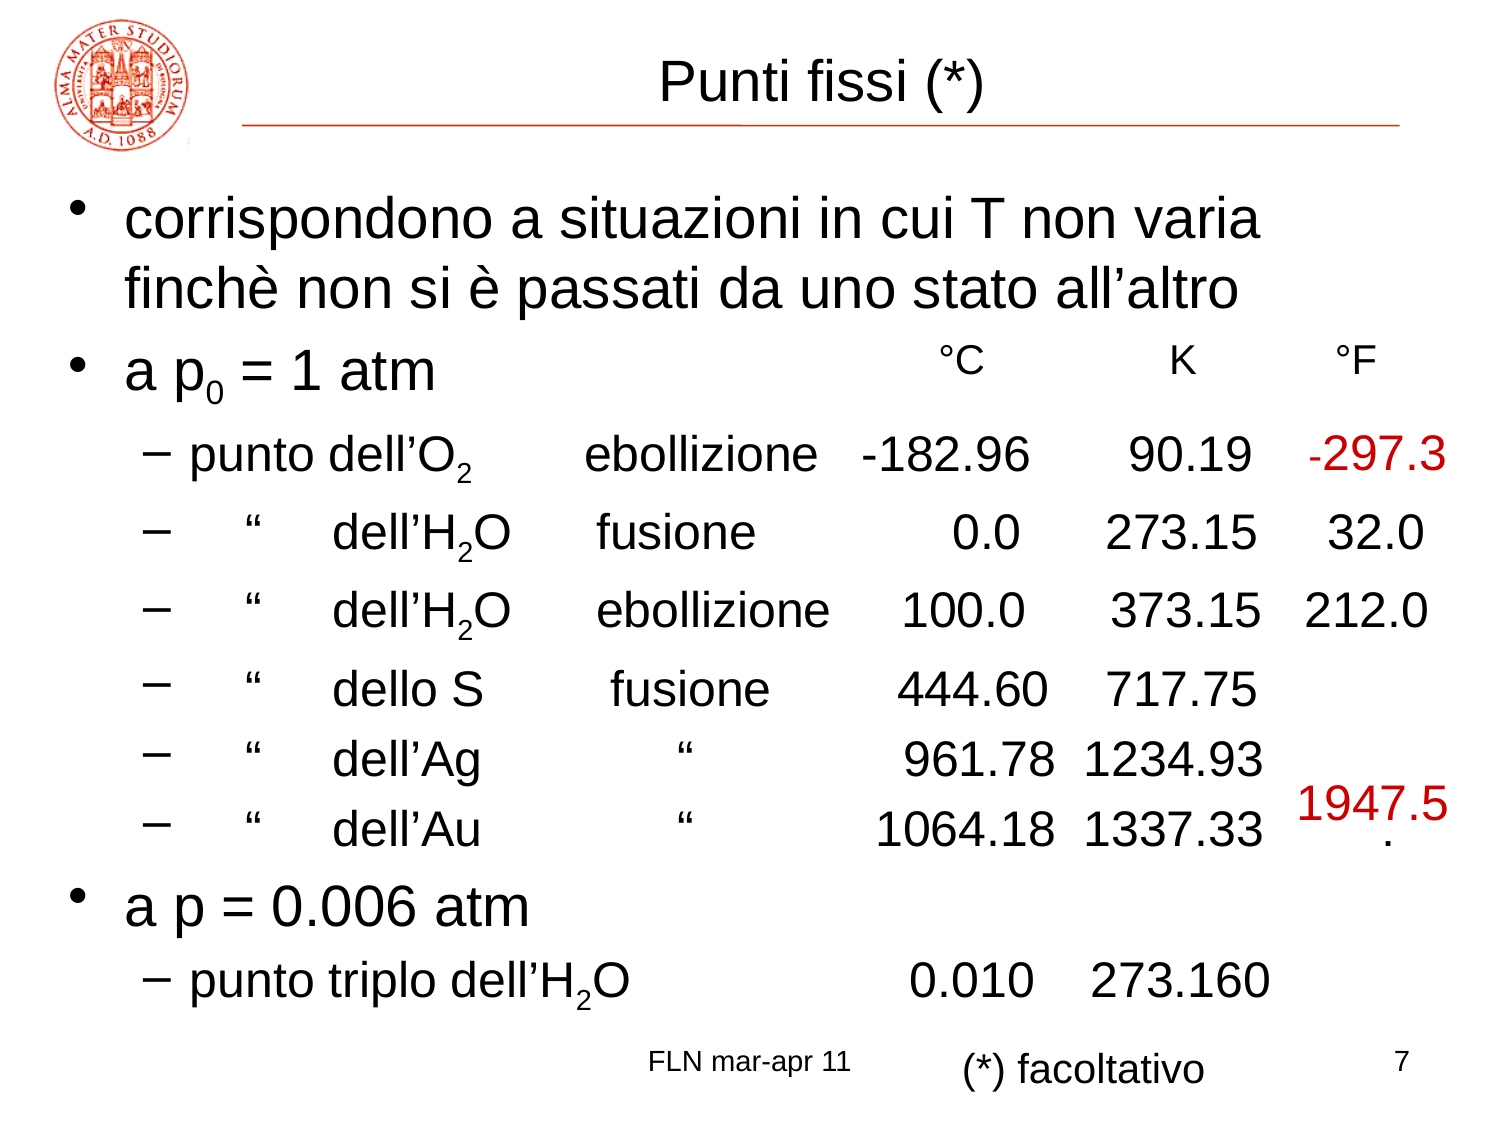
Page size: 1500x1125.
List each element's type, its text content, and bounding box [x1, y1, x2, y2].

picture [53, 18, 190, 168]
title Punti fissi (*) [230, 31, 1415, 126]
footer FLN mar-apr 11 [512, 1034, 988, 1103]
list corrispondono a situazioni in cui T non varia finchè non si è passati da uno stato all’altro a p0 = 1 atm punto dell’O2 ebollizione -182.96 90.19 ? “ dell’H2O fusione 0.0 273.15 32.0 “ dell’H2O ebollizione 100.0 373.15 212.0 “ dello S fusione 444.60 717.75 “ dell’Ag “ 961.78 1234.93 “ dell’Au “ 1064.18 1337.33 ? a p = 0.006 atm punto triplo dell’H2O 0.010 273.160 [53, 172, 1447, 1024]
text_box -297.3 [1293, 412, 1463, 488]
text_box °C K °F [923, 325, 1393, 390]
text_box (*) facoltativo [947, 1034, 1221, 1099]
slide_number 7 [1074, 1034, 1425, 1103]
text_box 1947.5 [1281, 763, 1465, 838]
